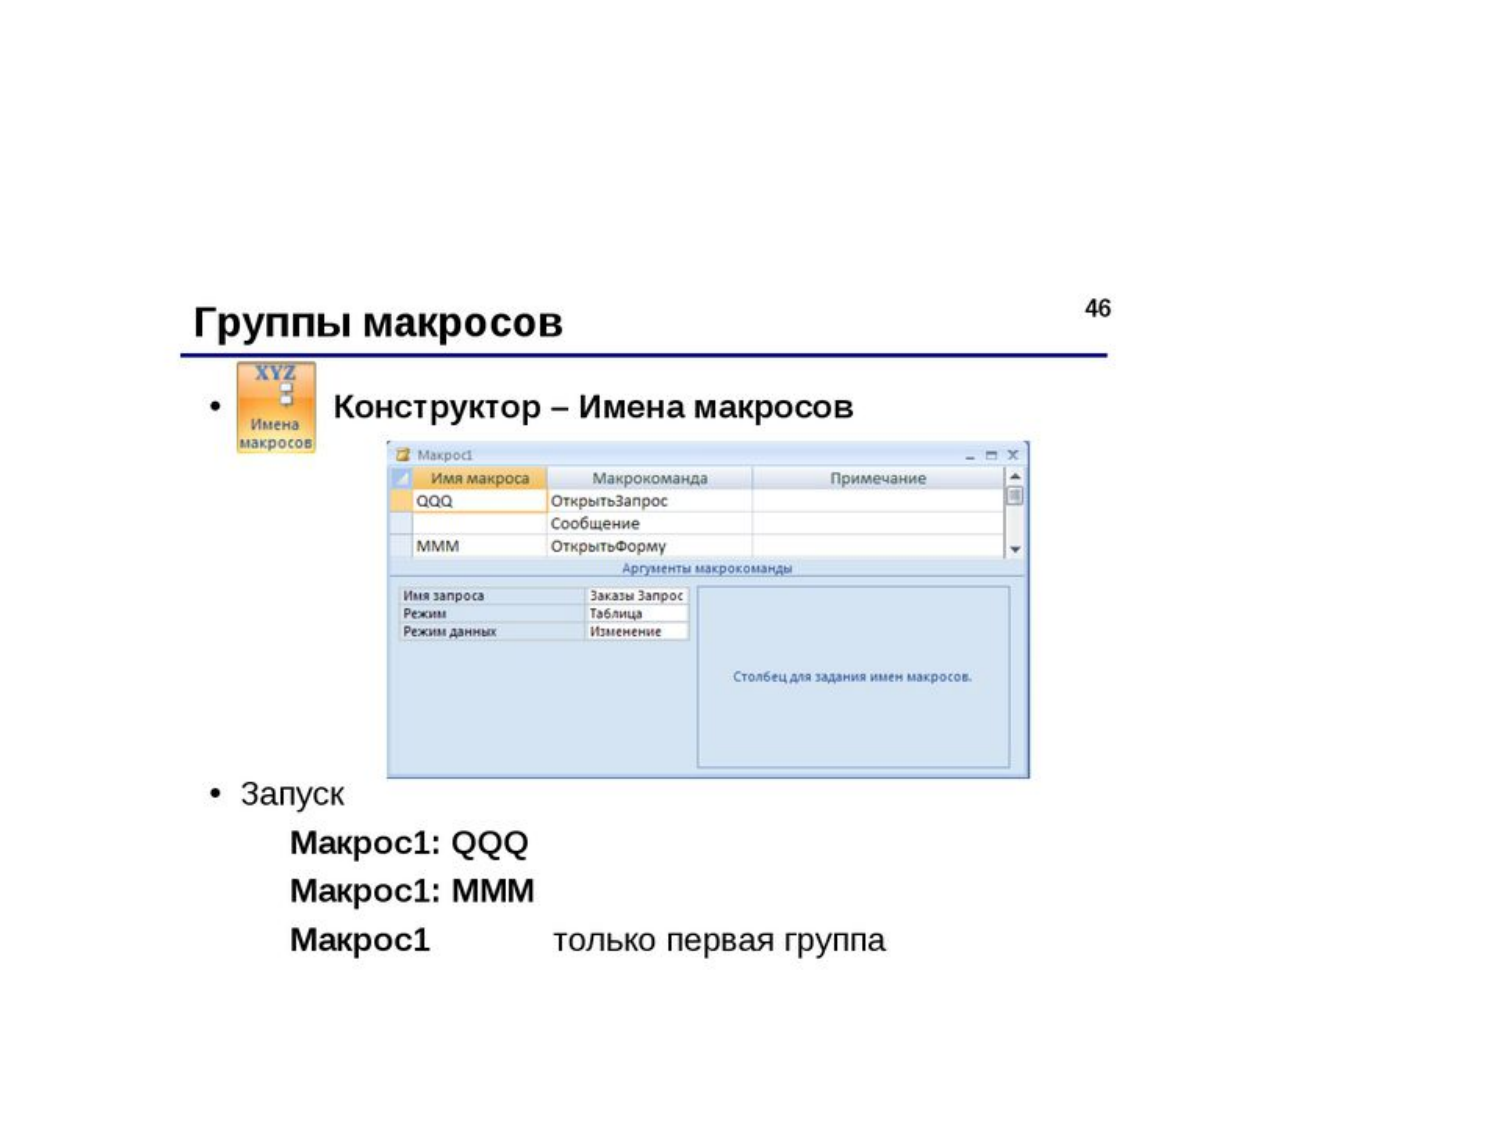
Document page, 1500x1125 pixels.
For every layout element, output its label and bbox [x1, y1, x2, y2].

picture [140, 269, 1141, 1020]
